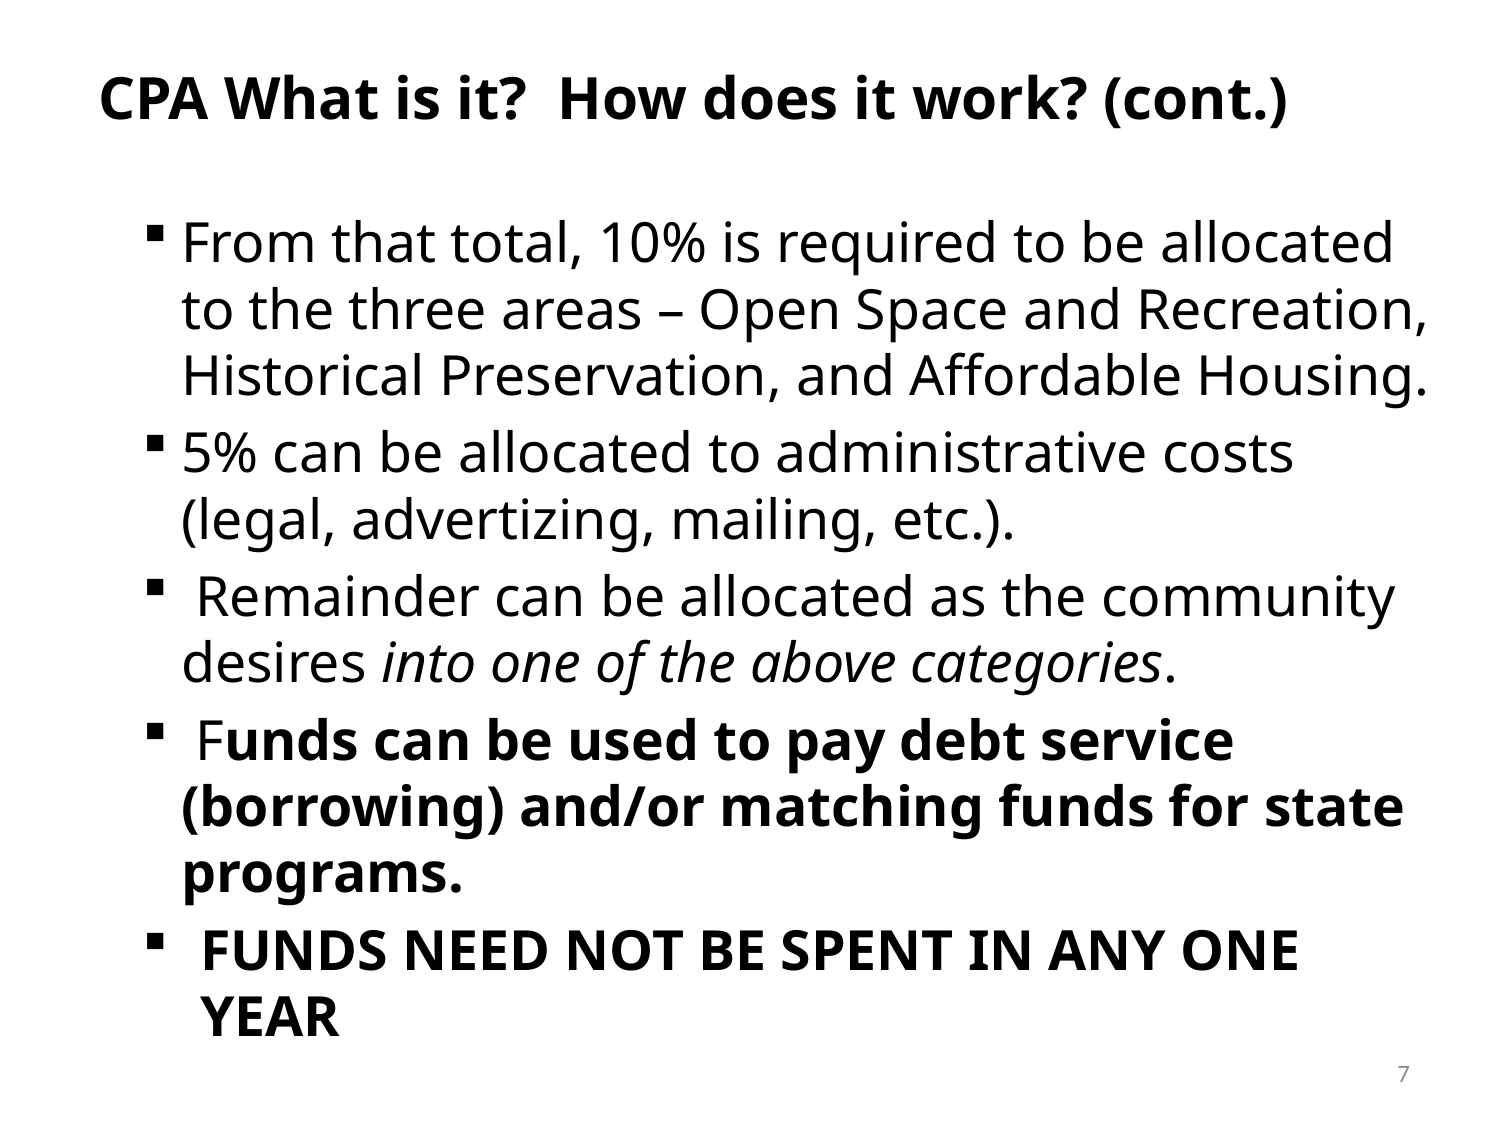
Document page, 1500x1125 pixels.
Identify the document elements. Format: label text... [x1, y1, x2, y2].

slide_number 7 [1074, 1042, 1425, 1103]
list From that total, 10% is required to be allocated to the three areas – Open Space and Recreation, Historical Preservation, and Affordable Housing. 5% can be allocated to administrative costs (legal, advertizing, mailing, etc.). Remainder can be allocated as the community desires into one of the above categories. Funds can be used to pay debt service (borrowing) and/or matching funds for state programs. FUNDS NEED NOT BE SPENT IN ANY ONE YEAR [50, 200, 1450, 1075]
title CPA What is it? How does it work? (cont.) [0, 75, 1425, 188]
